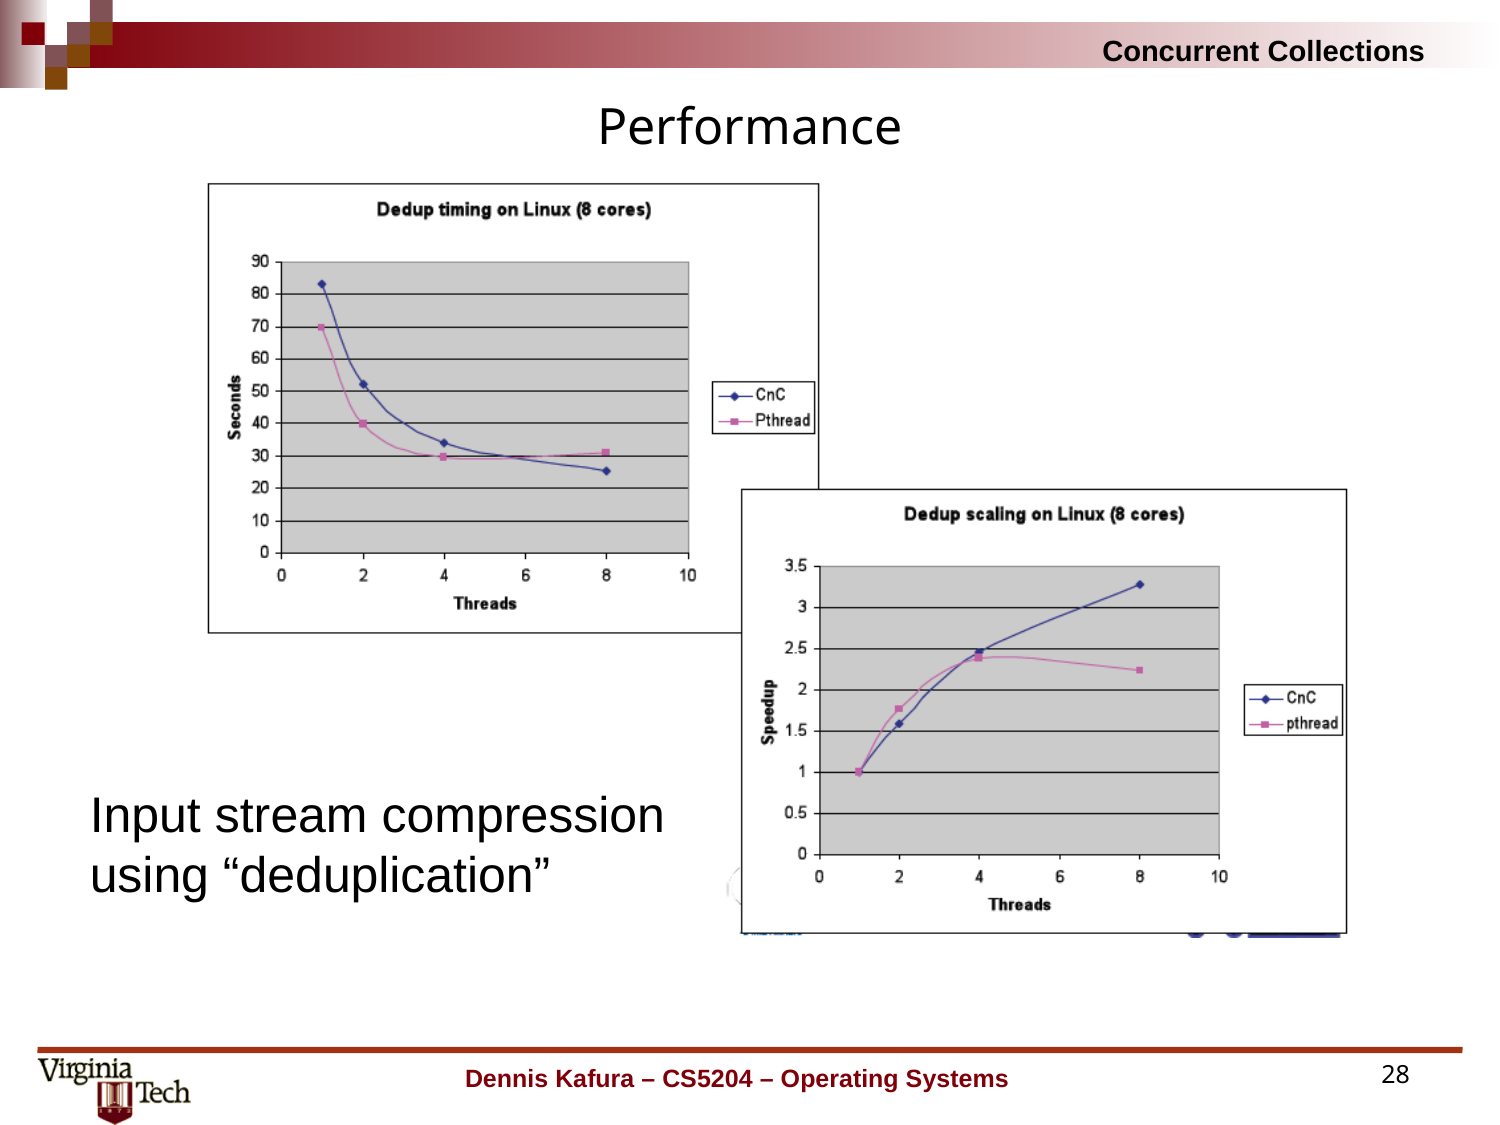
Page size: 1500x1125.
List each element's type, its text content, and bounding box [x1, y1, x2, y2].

text_box Input stream compression using “deduplication” [74, 774, 194, 910]
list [199, 174, 1354, 938]
title Performance [74, 74, 1426, 176]
slide_number 28 [1074, 1024, 1426, 1101]
picture [37, 1058, 191, 1125]
footer Dennis Kafura – CS5204 – Operating Systems [424, 1024, 1051, 1101]
